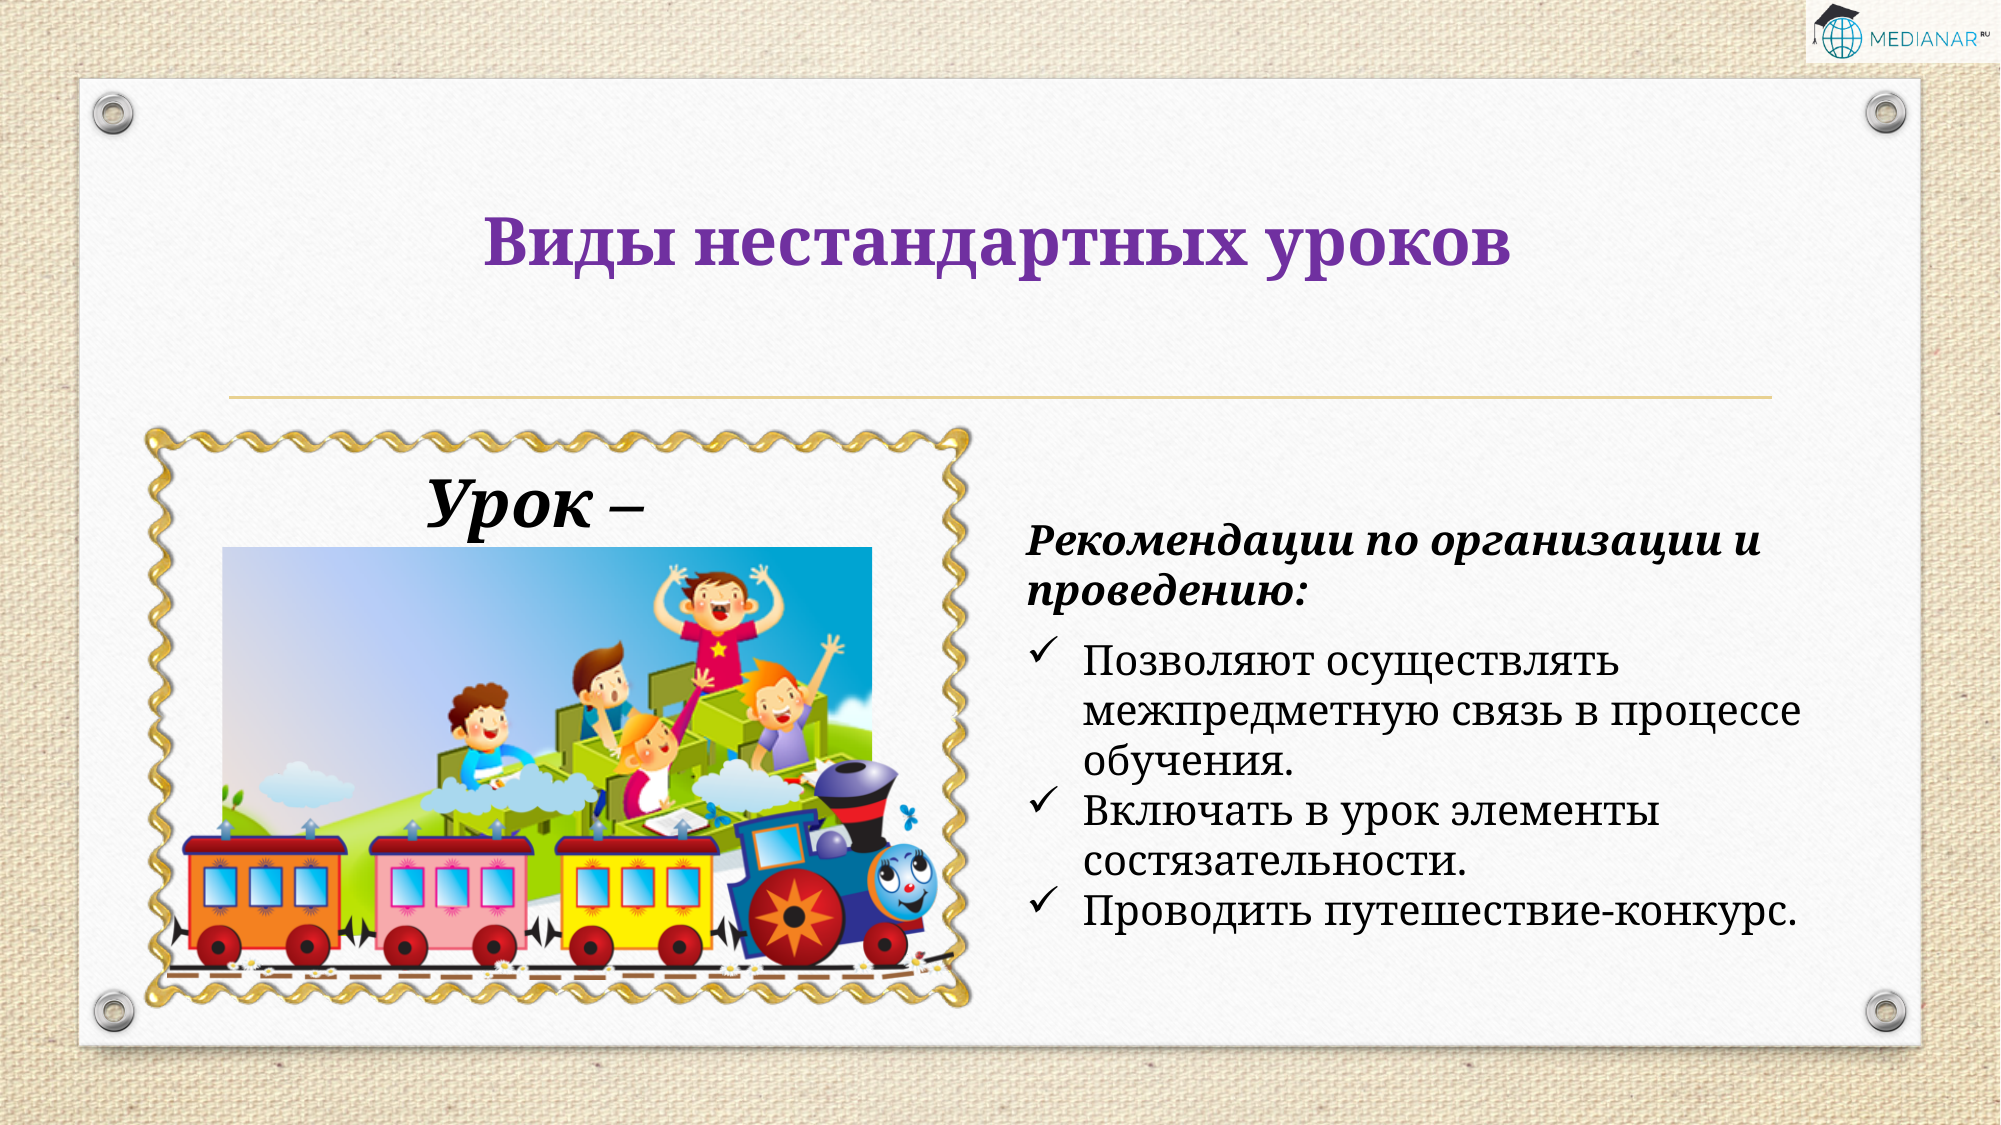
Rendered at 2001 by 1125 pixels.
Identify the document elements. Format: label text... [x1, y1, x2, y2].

text_box Рекомендации по организации и проведению: Позволяют осуществлять межпредметную связь в процессе обучения. Включать в урок элементы состязательности. Проводить путешествие-конкурс. [1072, 506, 1922, 942]
text_box Виды нестандартных уроков [88, 78, 1908, 395]
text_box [113, 408, 1072, 1026]
picture [0, 0, 2001, 1125]
